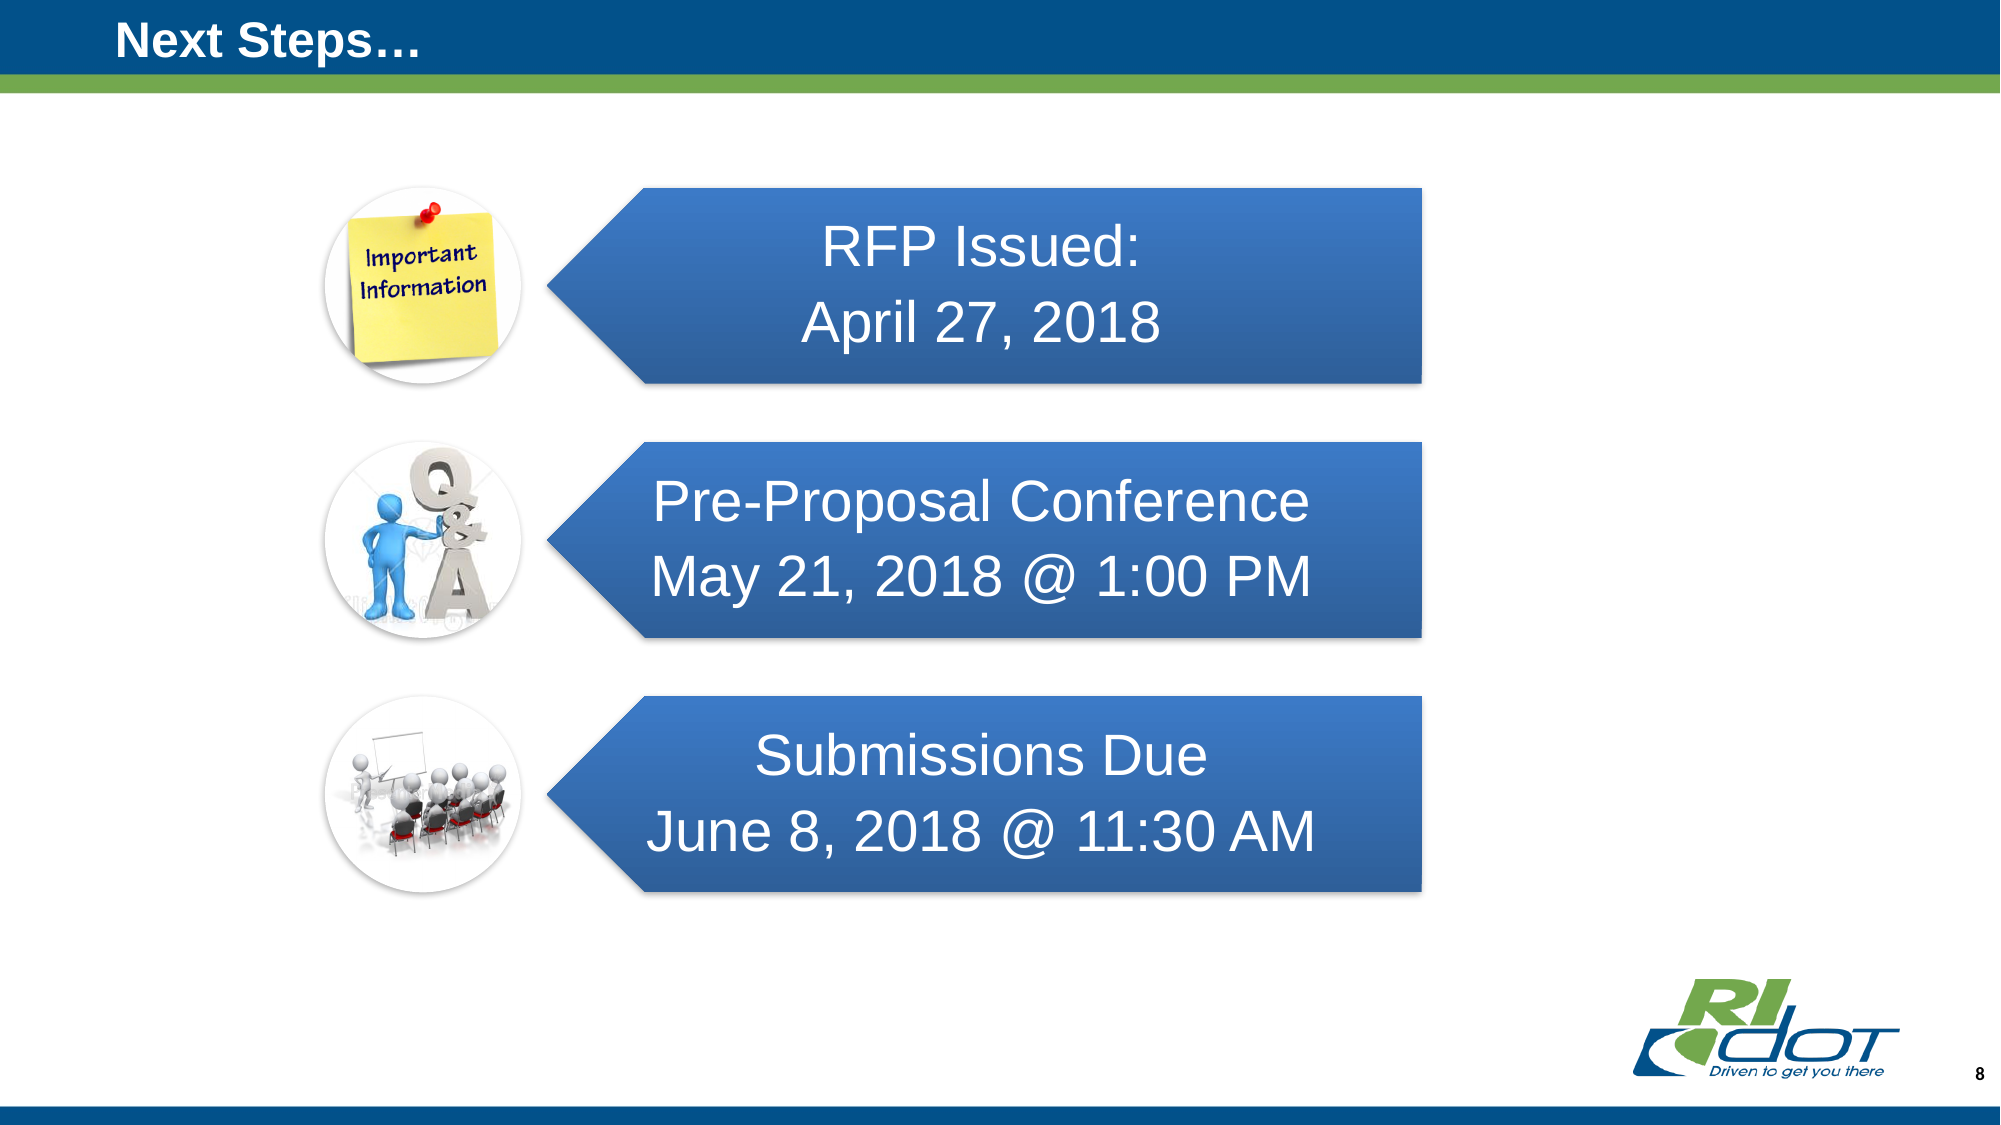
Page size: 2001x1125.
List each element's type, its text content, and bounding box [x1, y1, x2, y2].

slide_number 8 [1866, 1042, 2000, 1103]
title Next Steps… [99, 12, 1967, 63]
picture [0, 0, 2000, 1125]
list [324, 187, 1902, 893]
